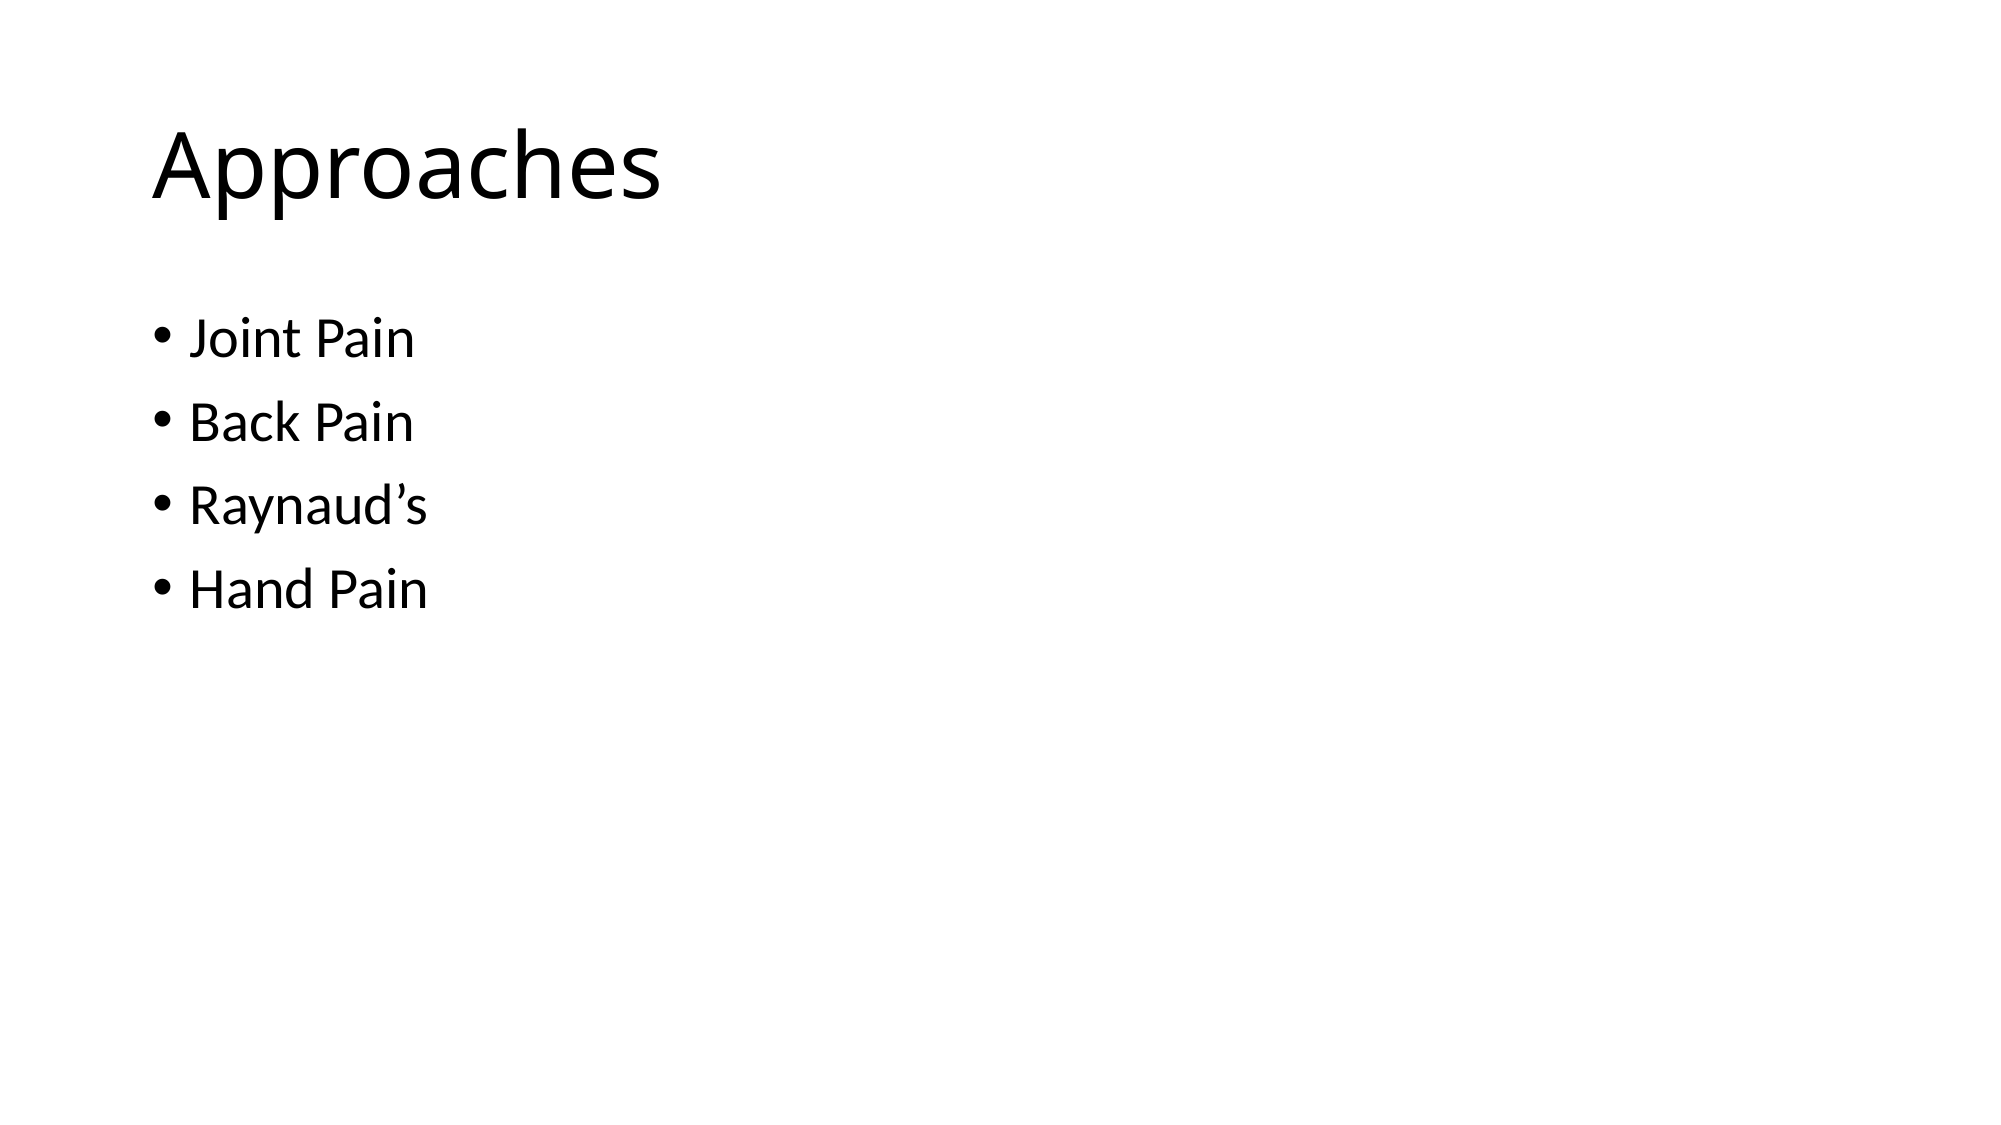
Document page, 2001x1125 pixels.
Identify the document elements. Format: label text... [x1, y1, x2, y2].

title Approaches [137, 59, 1863, 278]
list Joint Pain Back Pain Raynaud’s Hand Pain [137, 299, 1863, 1014]
